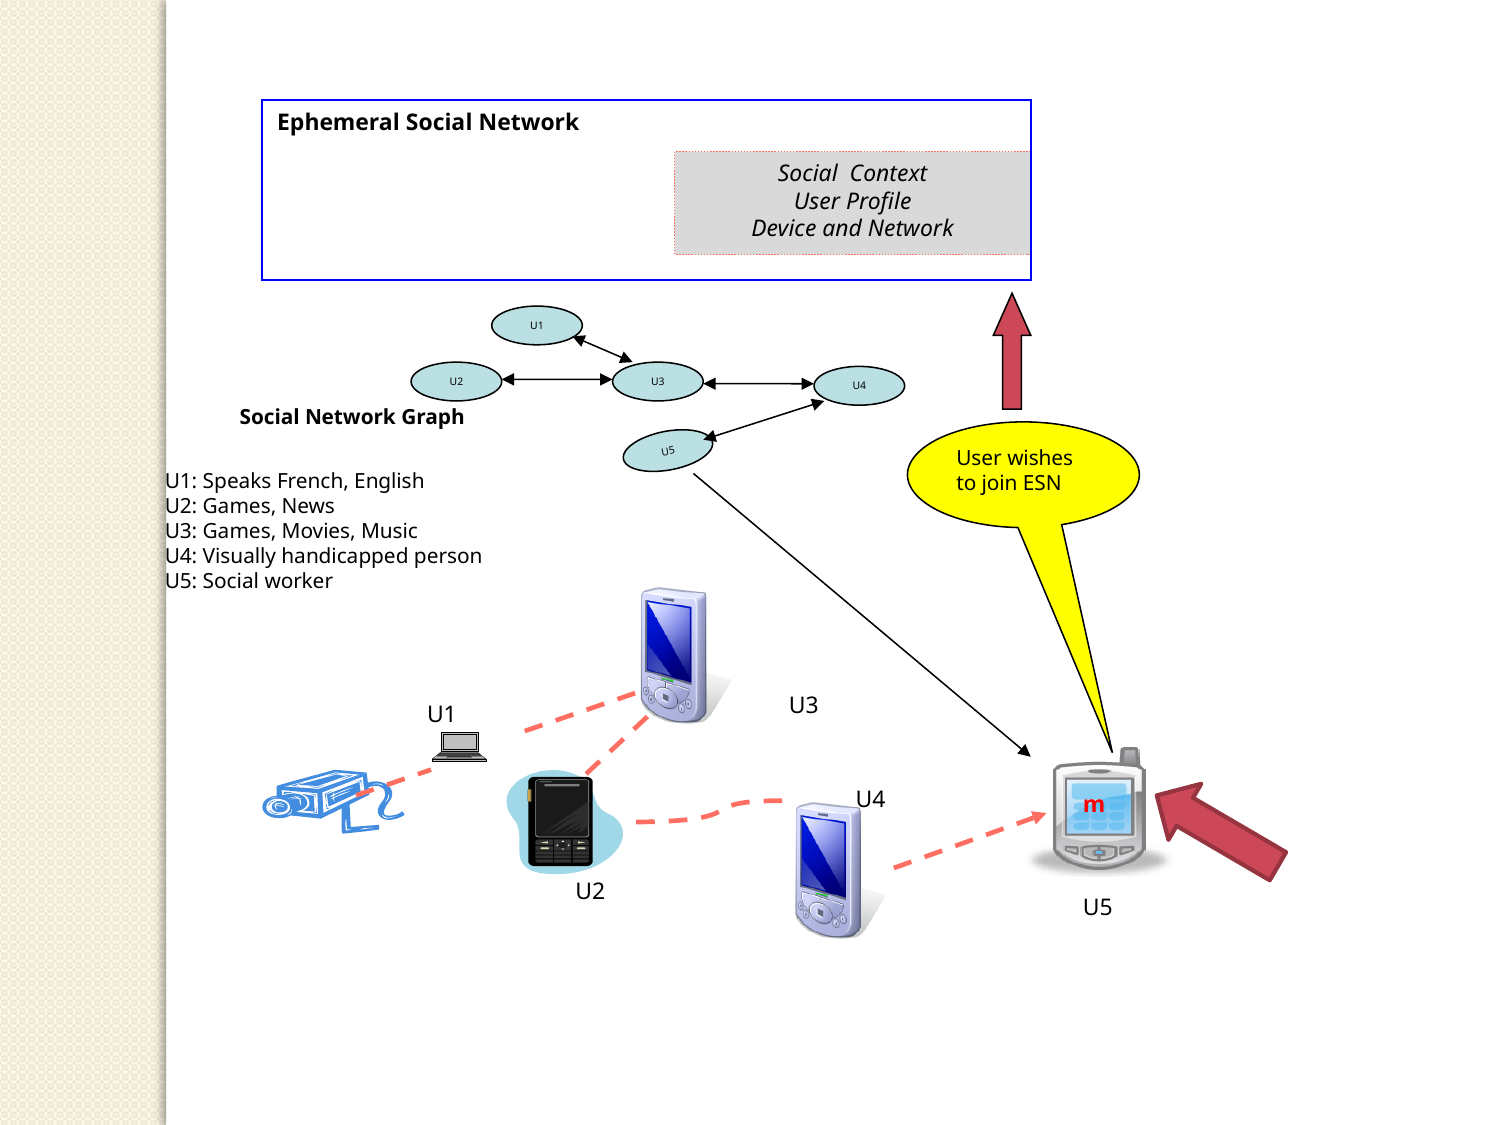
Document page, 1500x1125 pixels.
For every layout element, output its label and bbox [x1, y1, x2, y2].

text_box [149, 99, 1288, 951]
